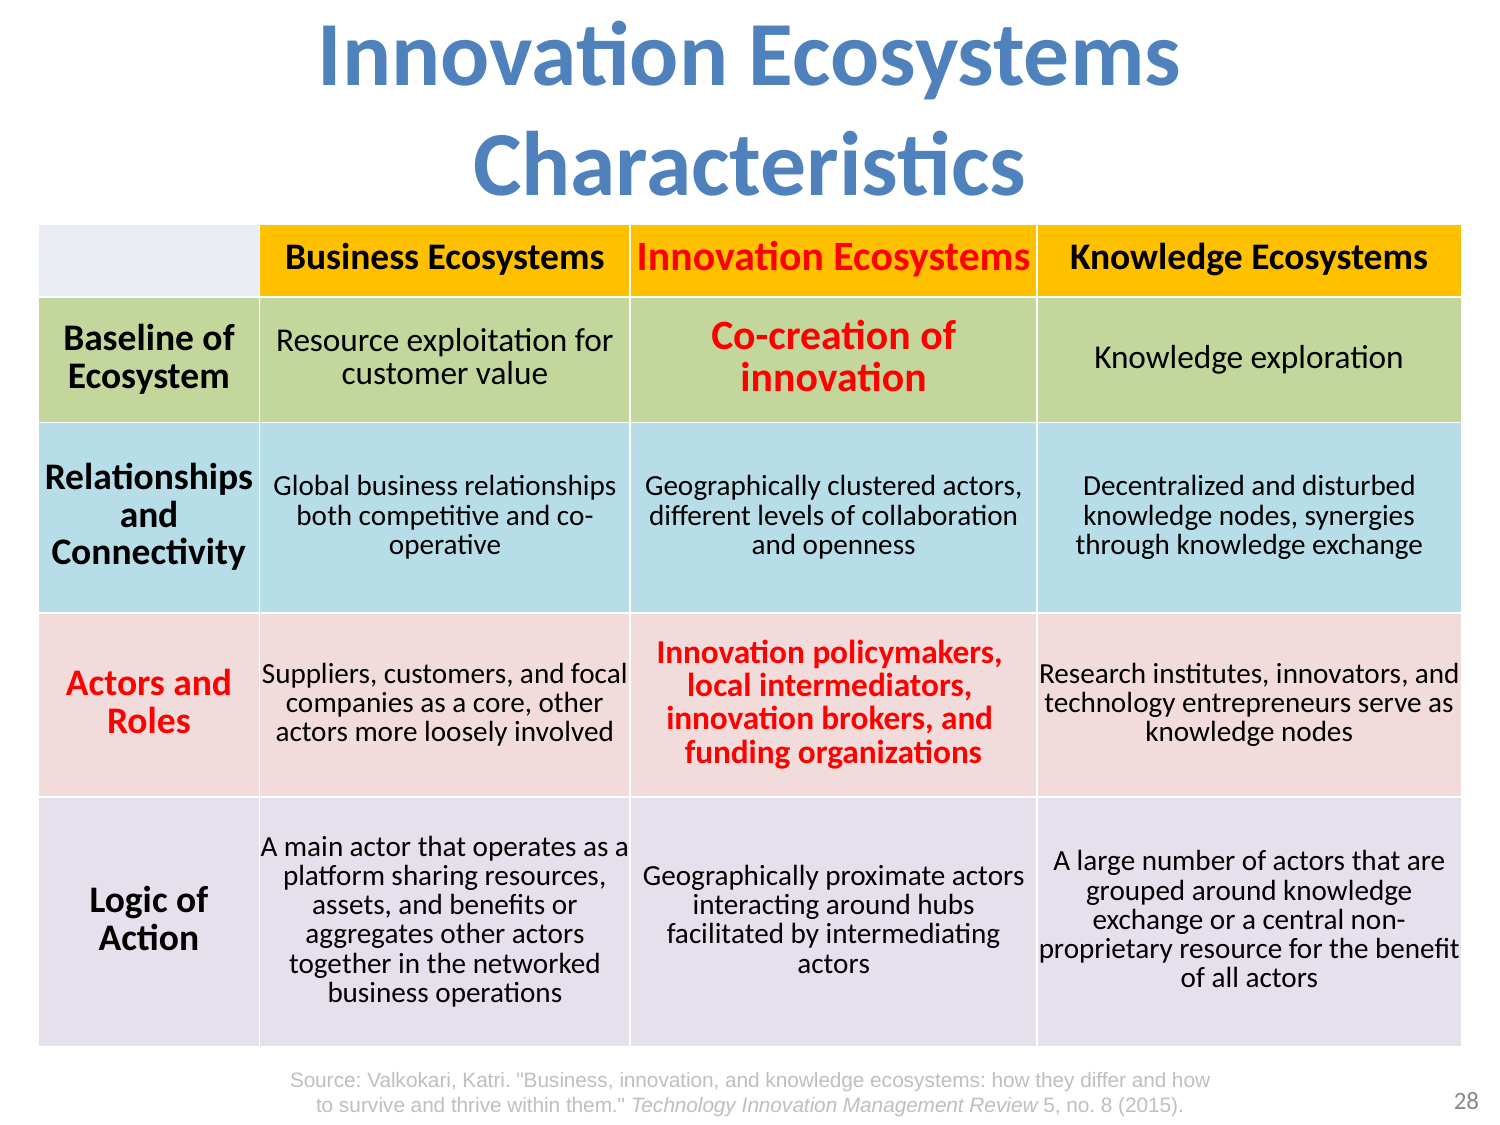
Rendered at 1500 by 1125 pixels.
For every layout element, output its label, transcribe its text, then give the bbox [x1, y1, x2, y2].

table_cell A main actor that operates as a platform sharing resources, assets, and benefits or aggregates other actors together in the networked business operations [260, 798, 629, 1046]
table_cell A large number of actors that are grouped around knowledge exchange or a central non-proprietary resource for the benefit of all actors [1038, 798, 1461, 1046]
table_cell Relationships and Connectivity [39, 423, 259, 612]
text_box Source: Valkokari, Katri. "Business, innovation, and knowledge ecosystems: how they differ and how to survive and thrive within them." Technology Innovation Management Review 5, no. 8 (2015). [268, 1059, 1232, 1124]
table_header Knowledge Ecosystems [1038, 225, 1461, 296]
table_cell Suppliers, customers, and focal companies as a core, other actors more loosely involved [260, 614, 629, 796]
table_cell Decentralized and disturbed knowledge nodes, synergies through knowledge exchange [1038, 423, 1461, 612]
table_cell Research institutes, innovators, and technology entrepreneurs serve as knowledge nodes [1038, 614, 1461, 796]
table_cell Baseline of Ecosystem [39, 298, 259, 422]
table_header [39, 225, 259, 296]
table_cell Resource exploitation for customer value [260, 298, 629, 422]
table_cell Co-creation of innovation [631, 298, 1036, 422]
table_cell Actors and Roles [39, 614, 259, 796]
title Innovation Ecosystems Characteristics [75, 10, 1425, 197]
table_cell Global business relationships both competitive and co-operative [260, 423, 629, 612]
table_header Business Ecosystems [260, 225, 629, 296]
table_cell Geographically clustered actors, different levels of collaboration and openness [631, 423, 1036, 612]
table_header Innovation Ecosystems [631, 225, 1036, 296]
table_cell Geographically proximate actors interacting around hubs facilitated by intermediating actors [631, 798, 1036, 1046]
slide_number 28 [1144, 1069, 1495, 1125]
table_cell Logic of Action [39, 798, 259, 1046]
table_cell Innovation policymakers, local intermediators, innovation brokers, and funding organizations [631, 614, 1036, 796]
table_cell Knowledge exploration [1038, 298, 1461, 422]
